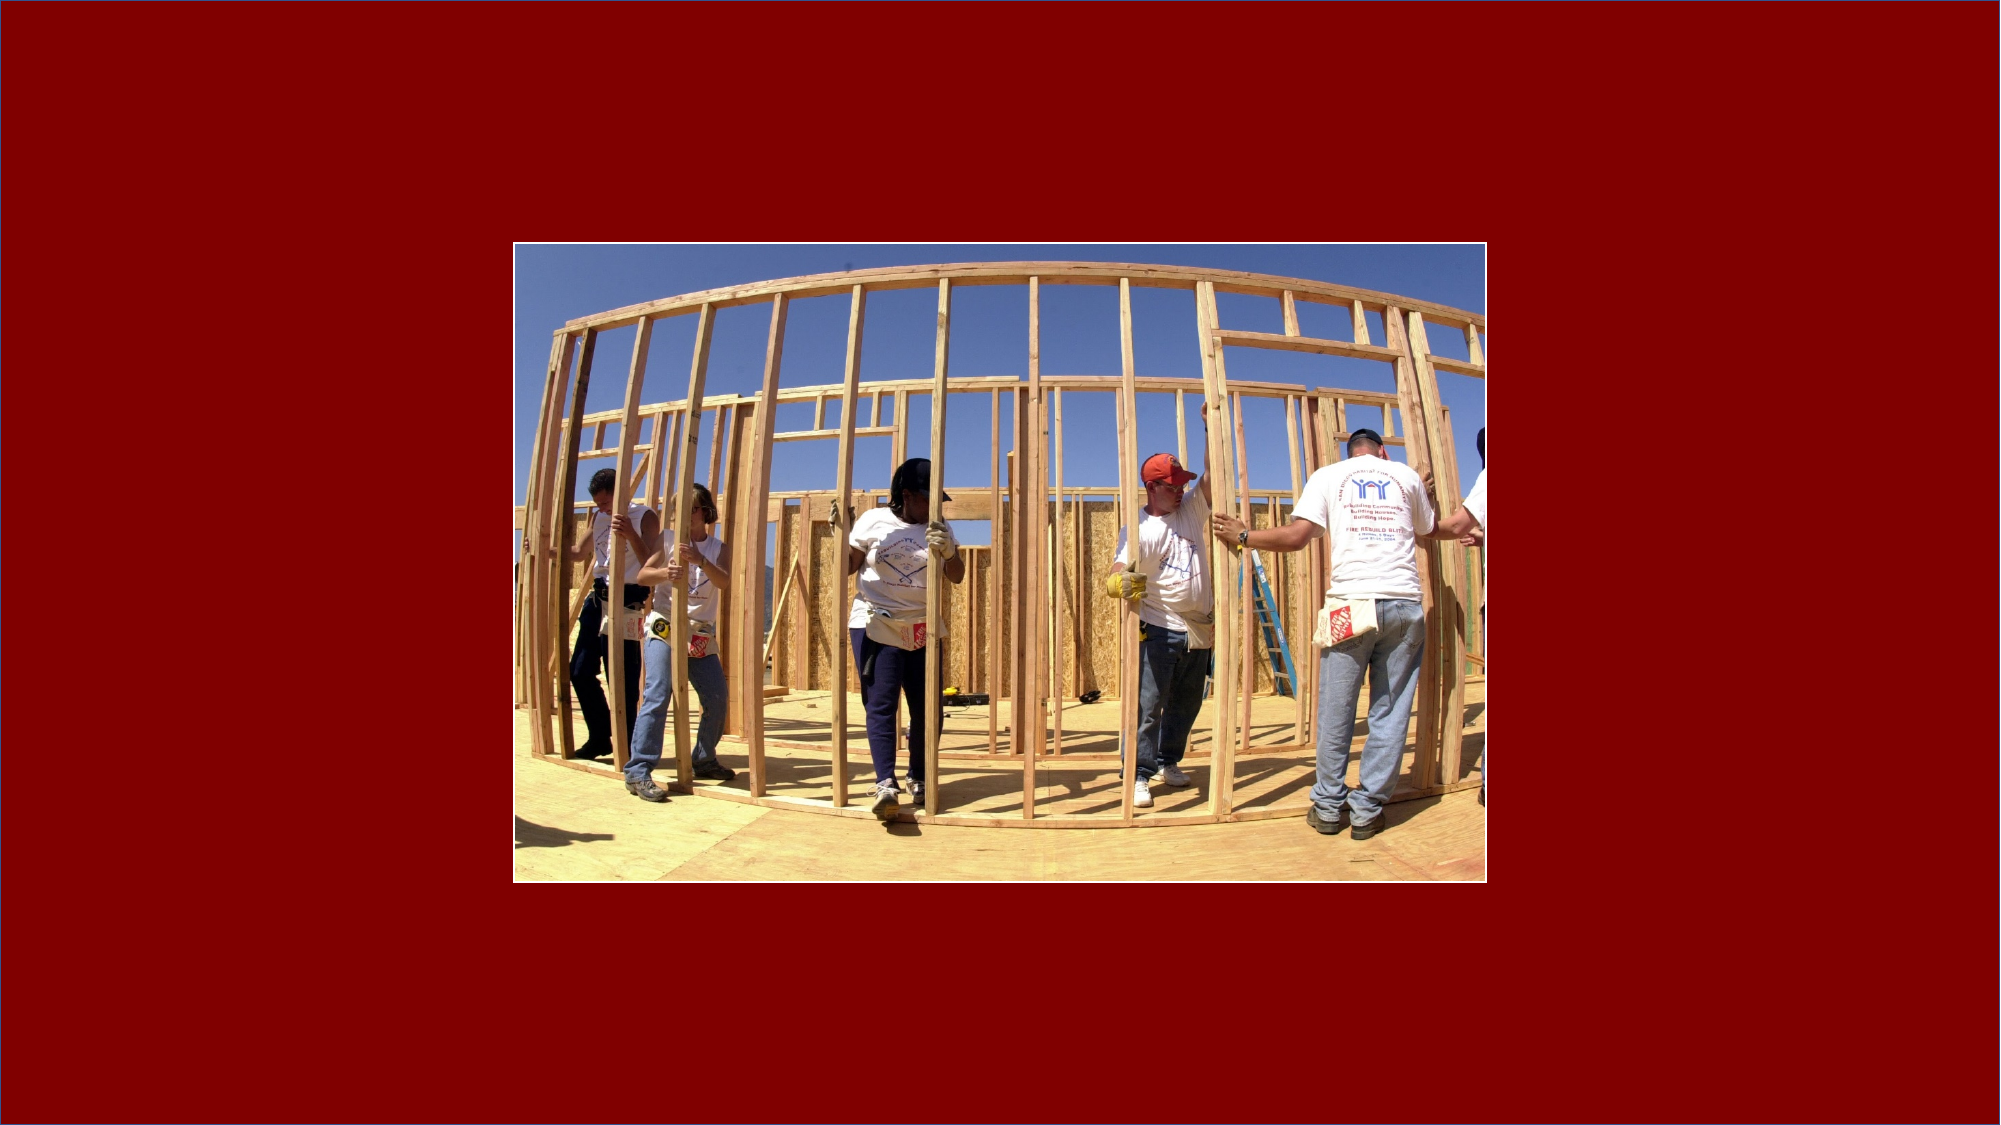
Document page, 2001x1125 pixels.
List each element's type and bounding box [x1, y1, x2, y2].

picture [514, 243, 1486, 882]
text_box [0, 0, 2000, 1125]
